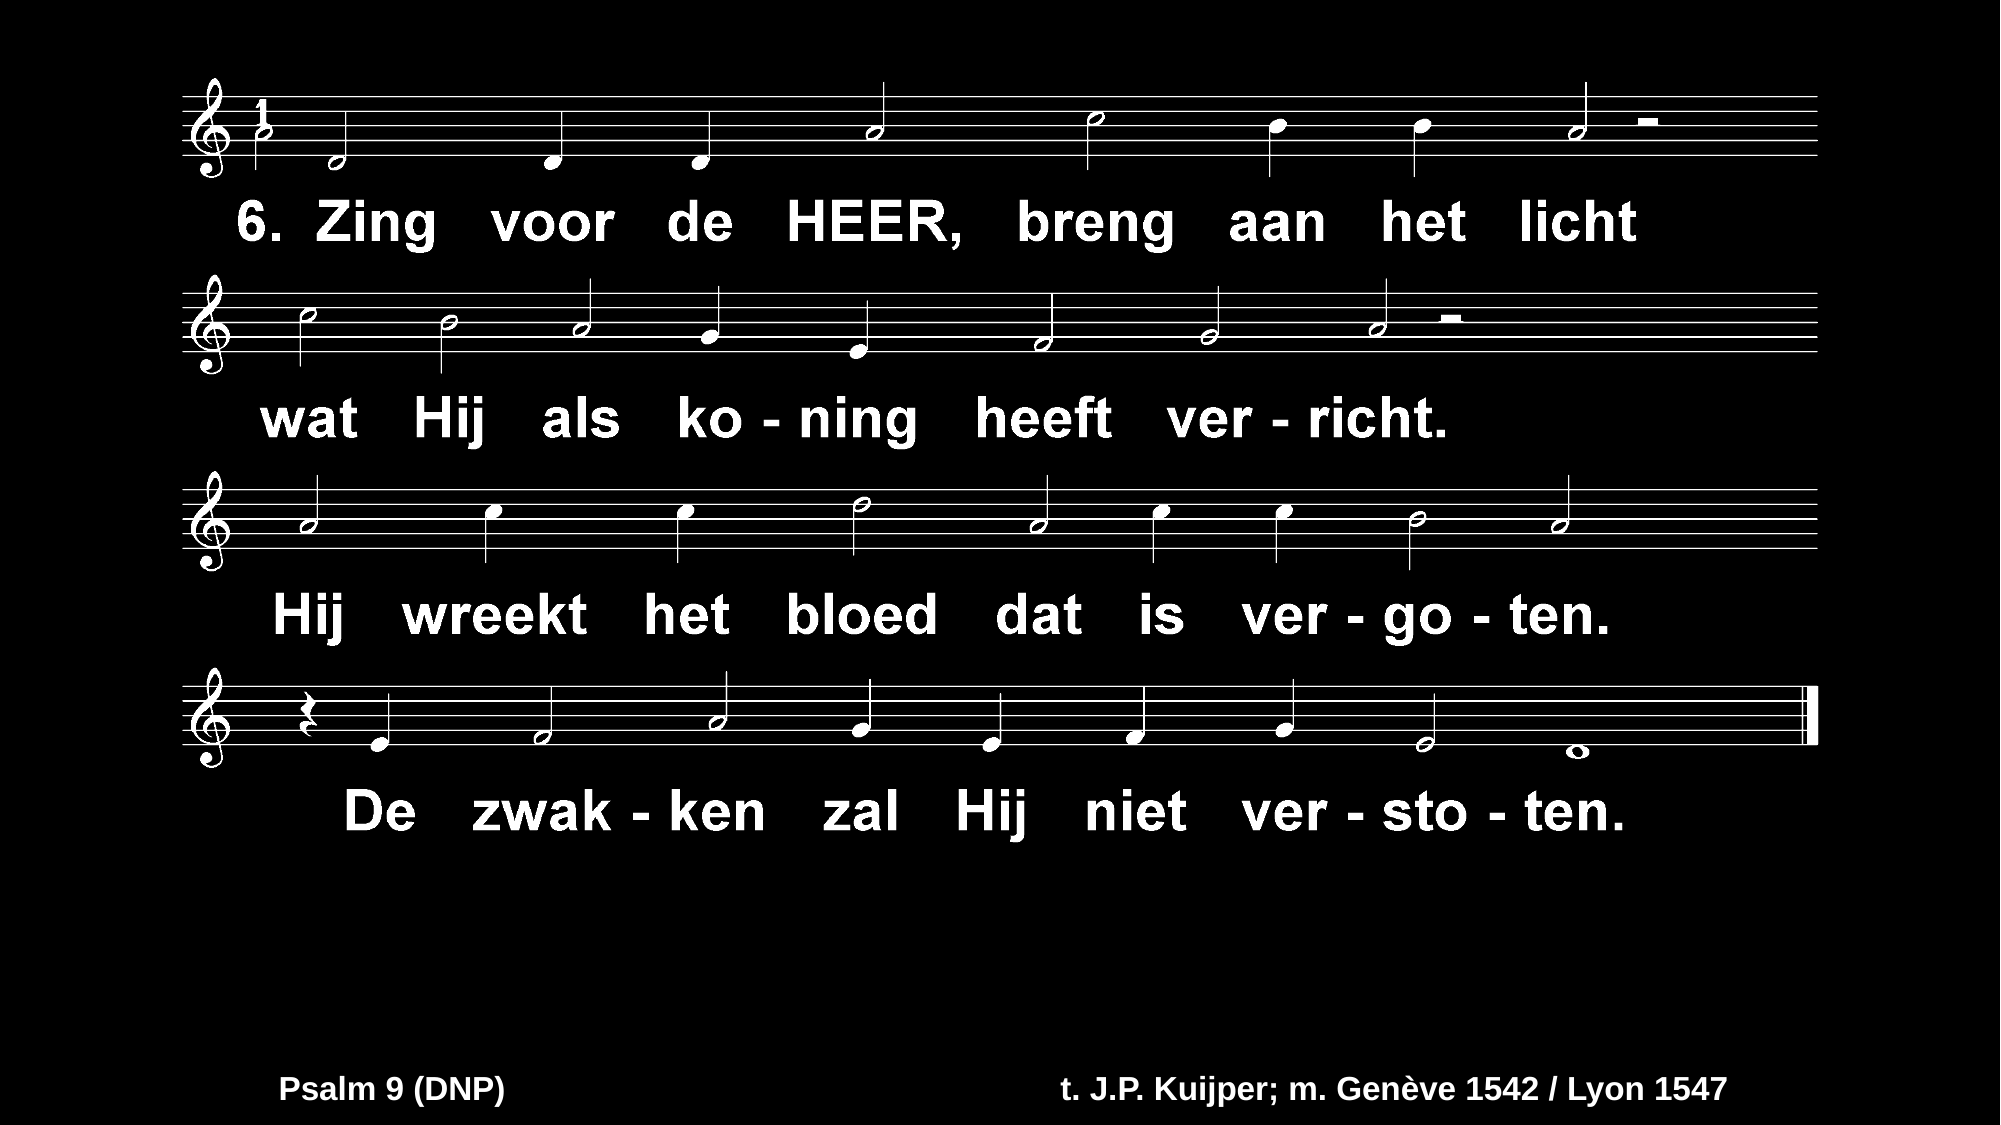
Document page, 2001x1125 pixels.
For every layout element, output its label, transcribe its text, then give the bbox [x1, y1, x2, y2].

picture [166, 62, 1834, 858]
text_box Psalm 9 (DNP) t. J.P. Kuijper; m. Genève 1542 / Lyon 1547 [263, 1059, 1745, 1115]
